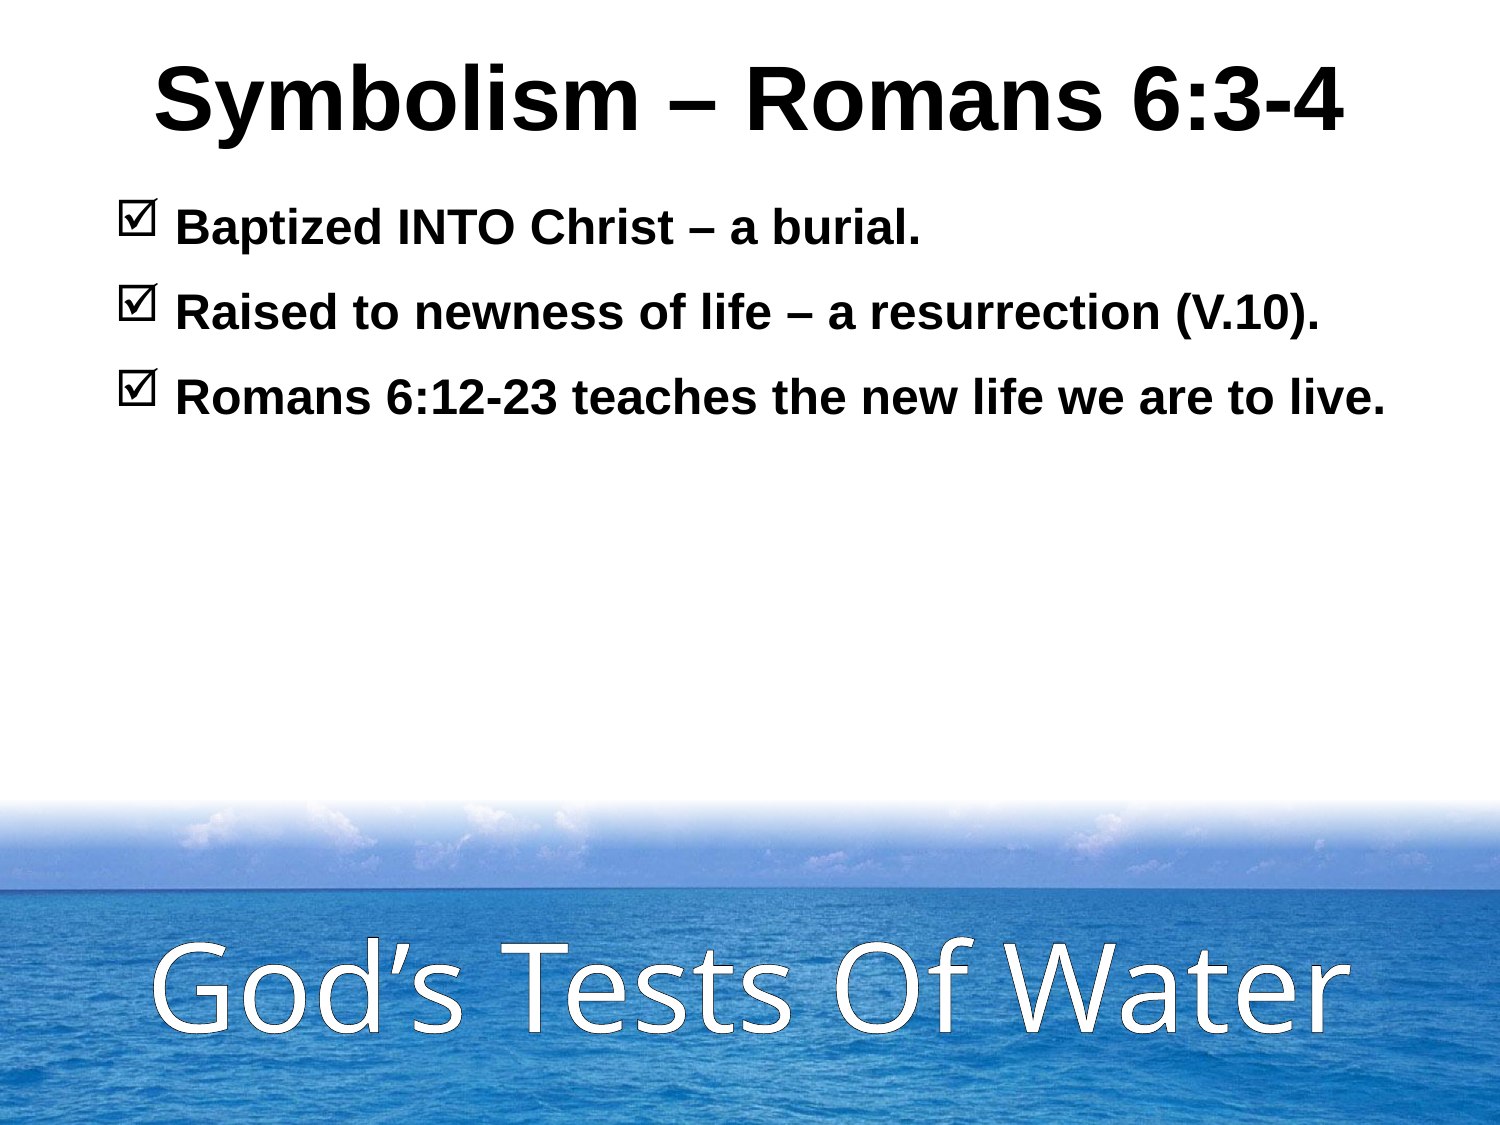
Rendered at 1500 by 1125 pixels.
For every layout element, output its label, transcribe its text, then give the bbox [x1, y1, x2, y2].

text_box Symbolism – Romans 6:3-4 [0, 0, 1500, 188]
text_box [0, 799, 1500, 1125]
text_box Baptized INTO Christ – a burial. Raised to newness of life – a resurrection (V.10). Romans 6:12-23 teaches the new life we are to live. [99, 187, 1500, 433]
